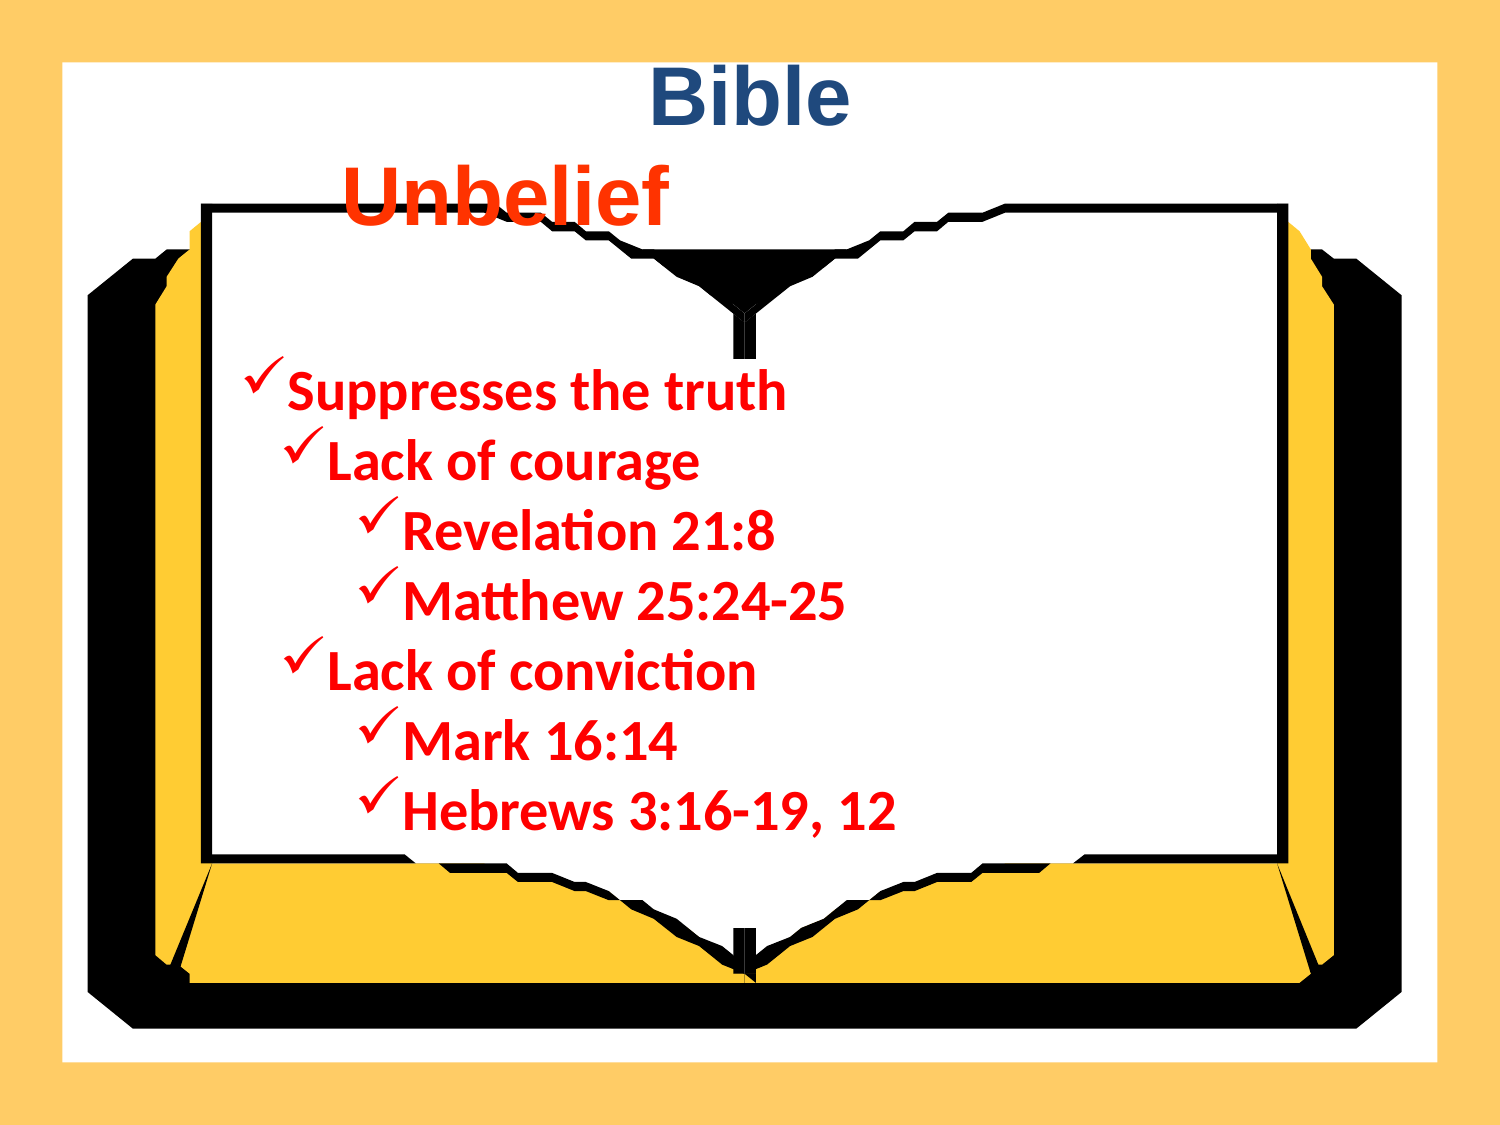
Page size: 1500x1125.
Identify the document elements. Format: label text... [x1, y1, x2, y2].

text_box [0, 63, 63, 1062]
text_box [87, 203, 1413, 1038]
text_box [0, 0, 1500, 63]
text_box Bible Unbelief [74, 112, 1425, 250]
text_box [1437, 63, 1500, 1062]
text_box [0, 1062, 1500, 1125]
